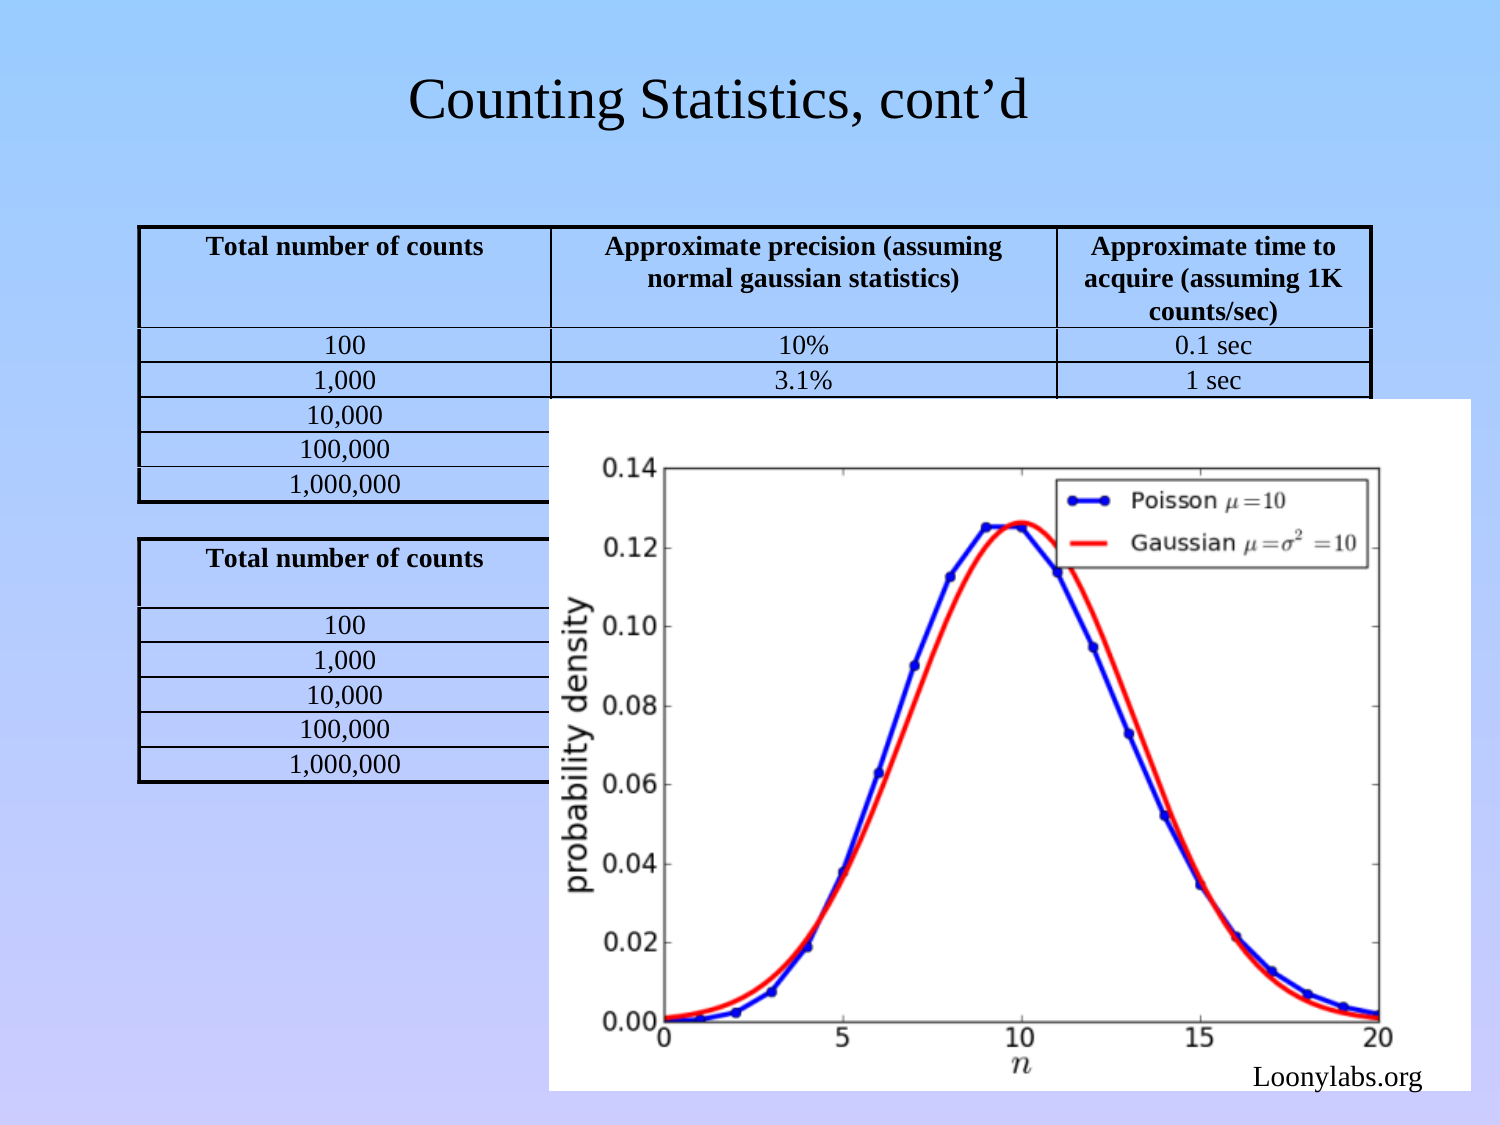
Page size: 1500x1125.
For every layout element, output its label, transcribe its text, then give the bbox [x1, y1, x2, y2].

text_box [549, 399, 1471, 1101]
text_box Counting Statistics, cont’d [274, 53, 1163, 138]
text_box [137, 224, 1376, 818]
